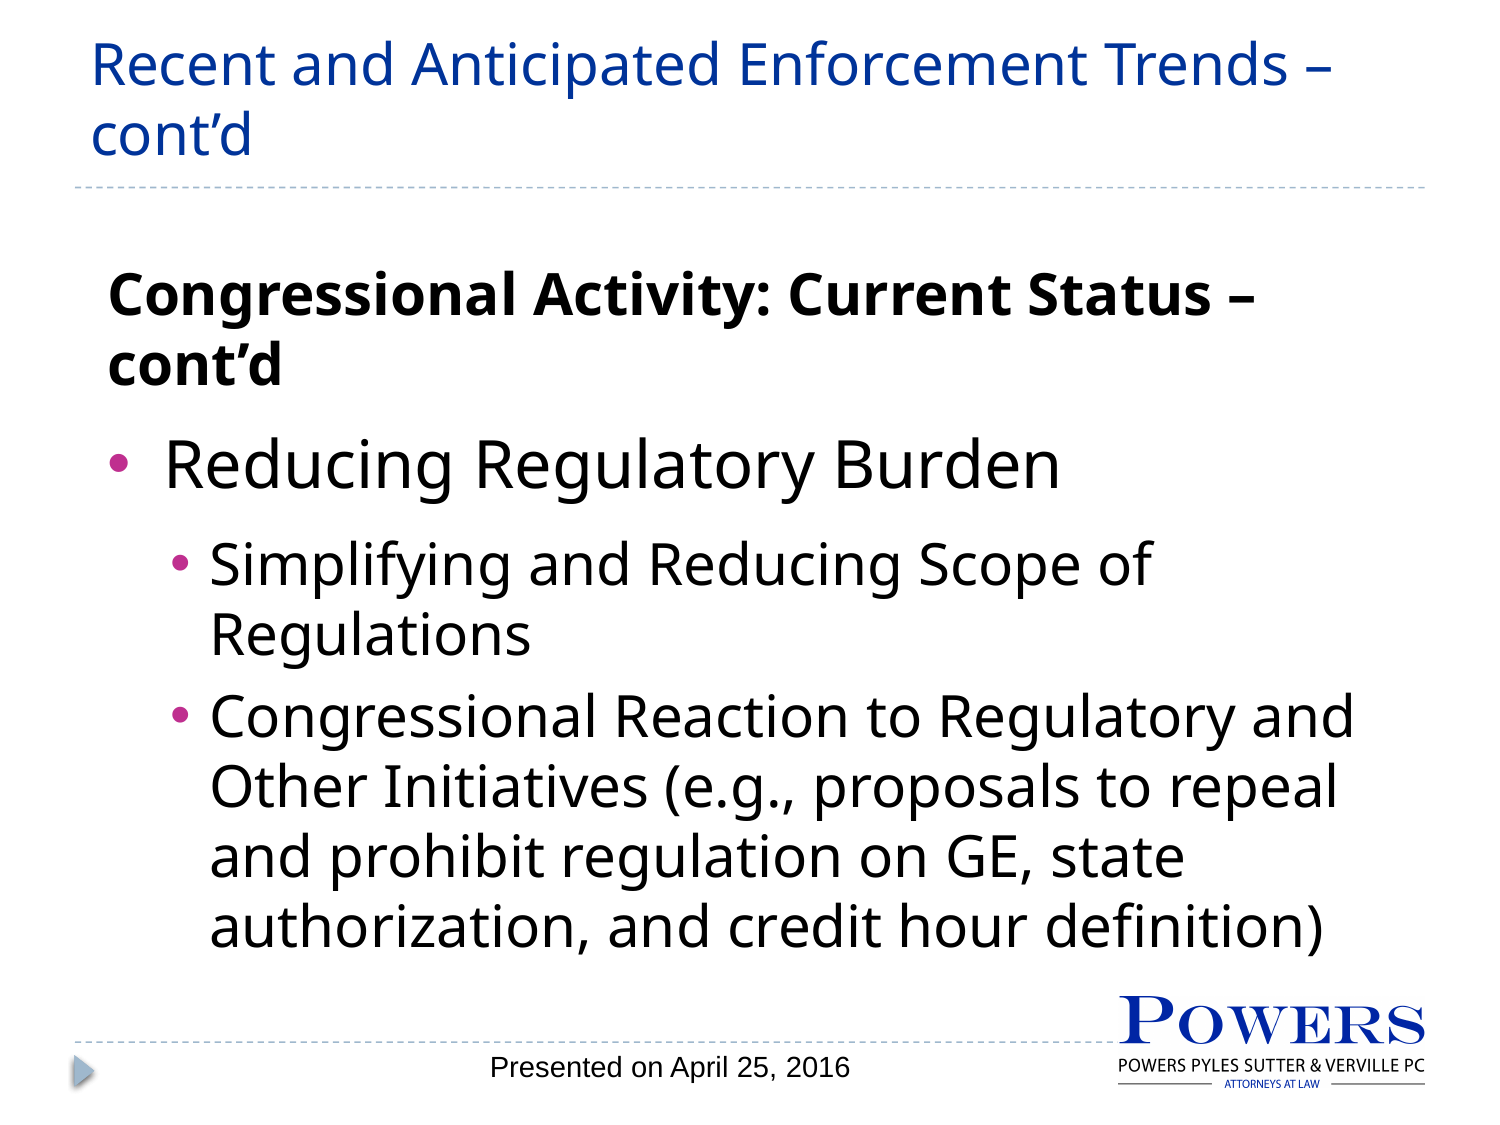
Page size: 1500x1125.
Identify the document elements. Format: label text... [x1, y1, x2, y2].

footer Presented on April 25, 2016 [474, 1040, 1050, 1101]
picture [1118, 996, 1425, 1088]
title Recent and Anticipated Enforcement Trends – cont’d [75, 37, 1425, 175]
text_box Congressional Activity: Current Status – cont’d Reducing Regulatory Burden Simplifying and Reducing Scope of Regulations Congressional Reaction to Regulatory and Other Initiatives (e.g., proposals to repeal and prohibit regulation on GE, state authorization, and credit hour definition) [62, 249, 1413, 1000]
